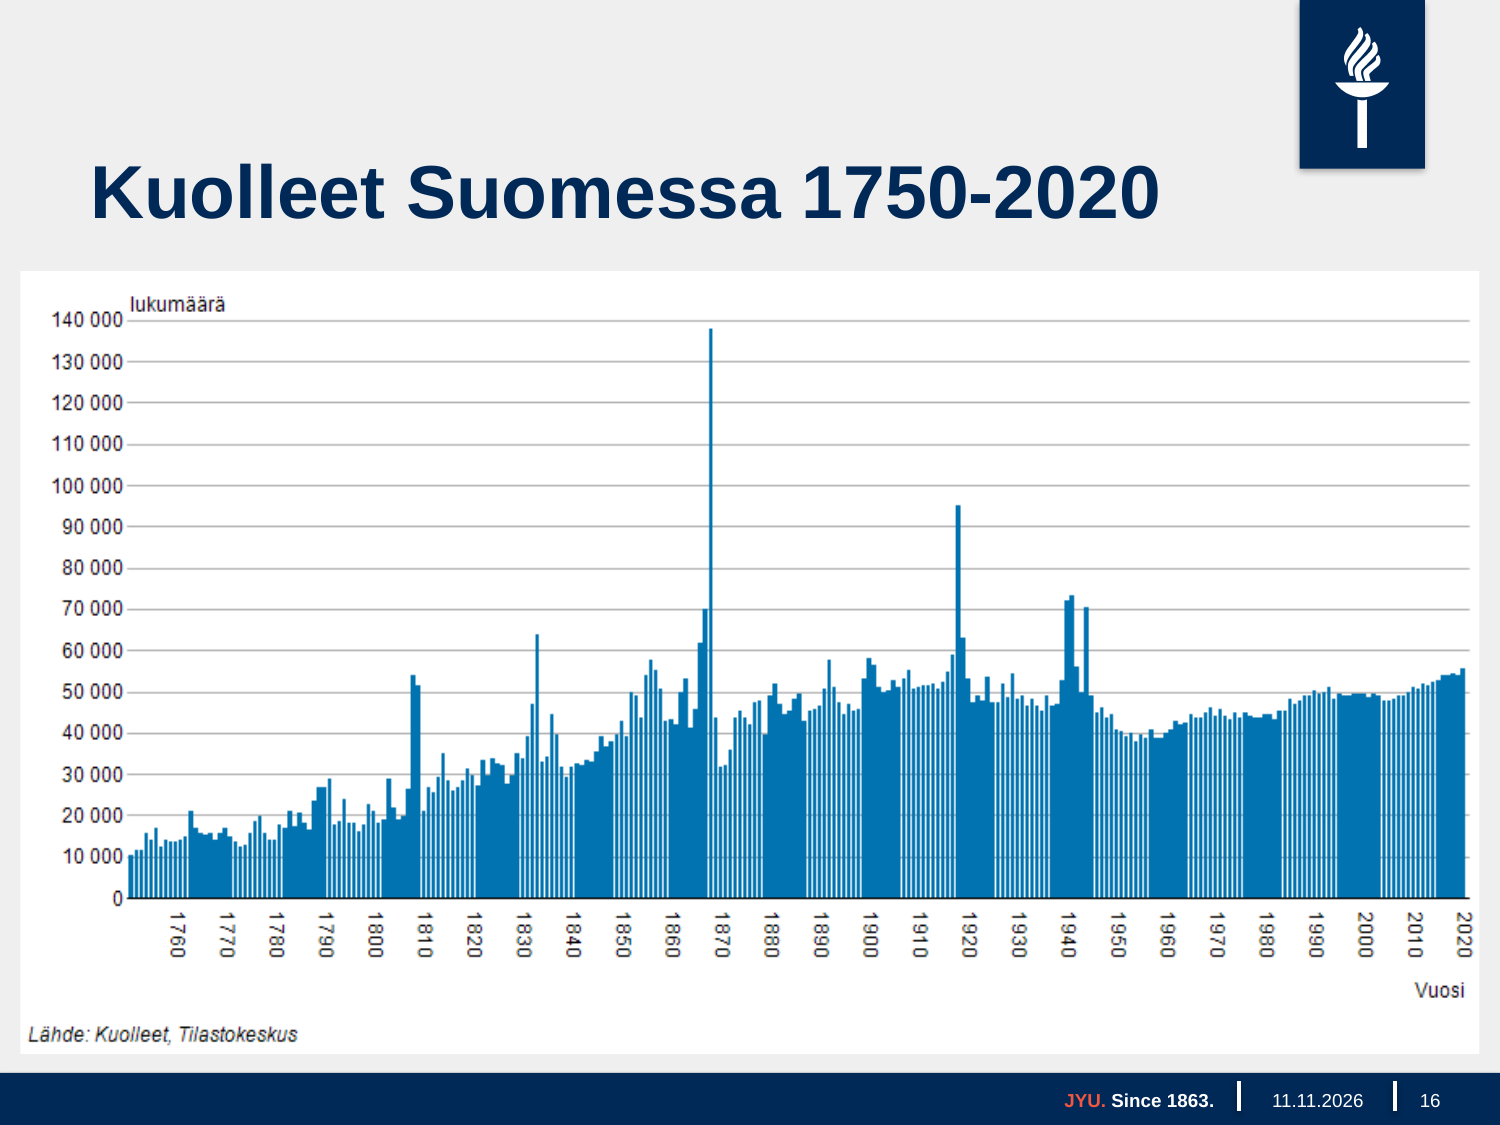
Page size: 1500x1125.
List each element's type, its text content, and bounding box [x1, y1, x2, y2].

title Kuolleet Suomessa 1750-2020 [75, 104, 1282, 270]
slide_number 16 [1405, 1081, 1480, 1112]
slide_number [1249, 1081, 1386, 1112]
footer JYU. Since 1863. [876, 1081, 1229, 1112]
picture [20, 271, 1480, 1054]
picture [1335, 27, 1389, 148]
